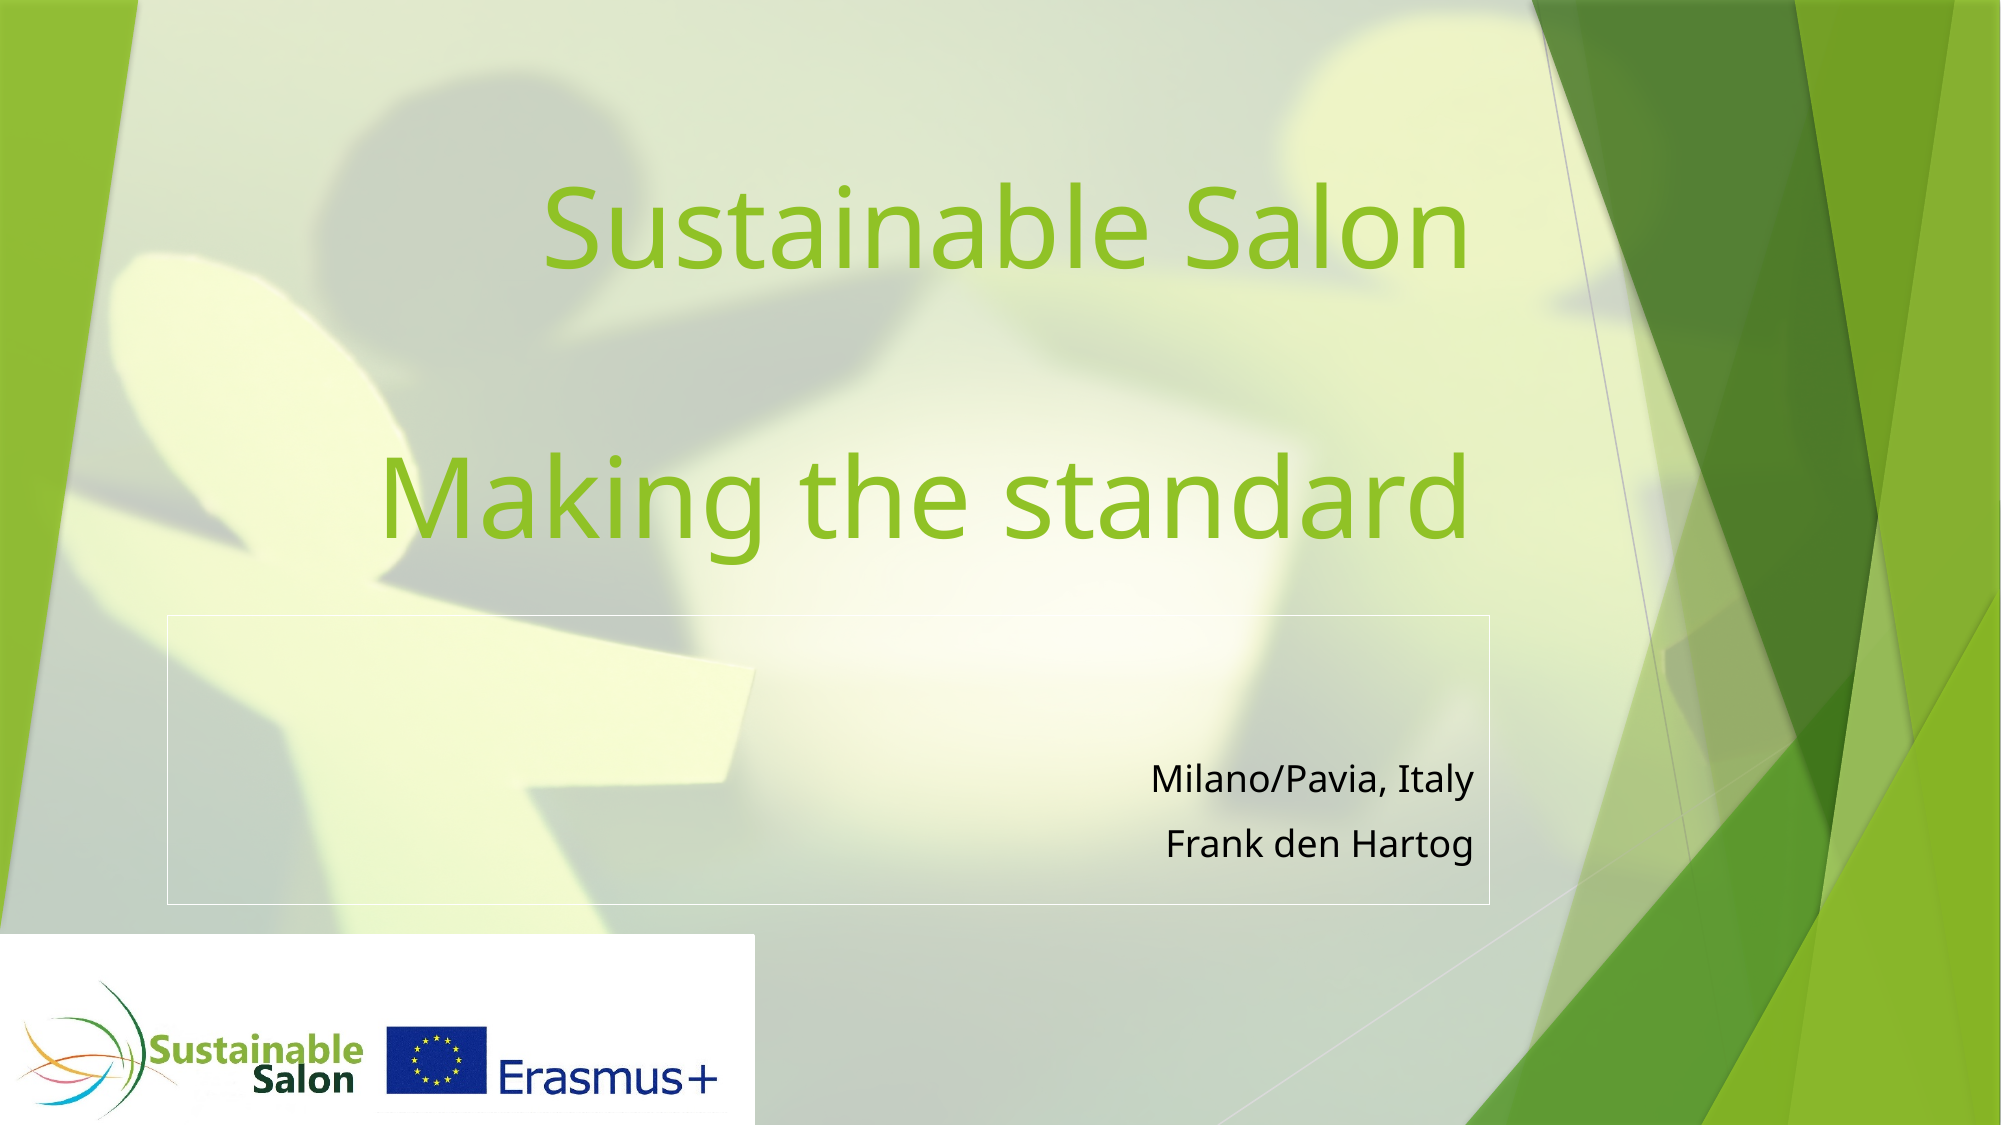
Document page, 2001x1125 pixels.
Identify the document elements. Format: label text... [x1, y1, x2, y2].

text_box [0, 934, 755, 1125]
title Sustainable Salon Making the standard [167, 88, 1490, 615]
picture [10, 975, 737, 1125]
subtitle Milano/Pavia, Italy Frank den Hartog [167, 615, 1490, 905]
